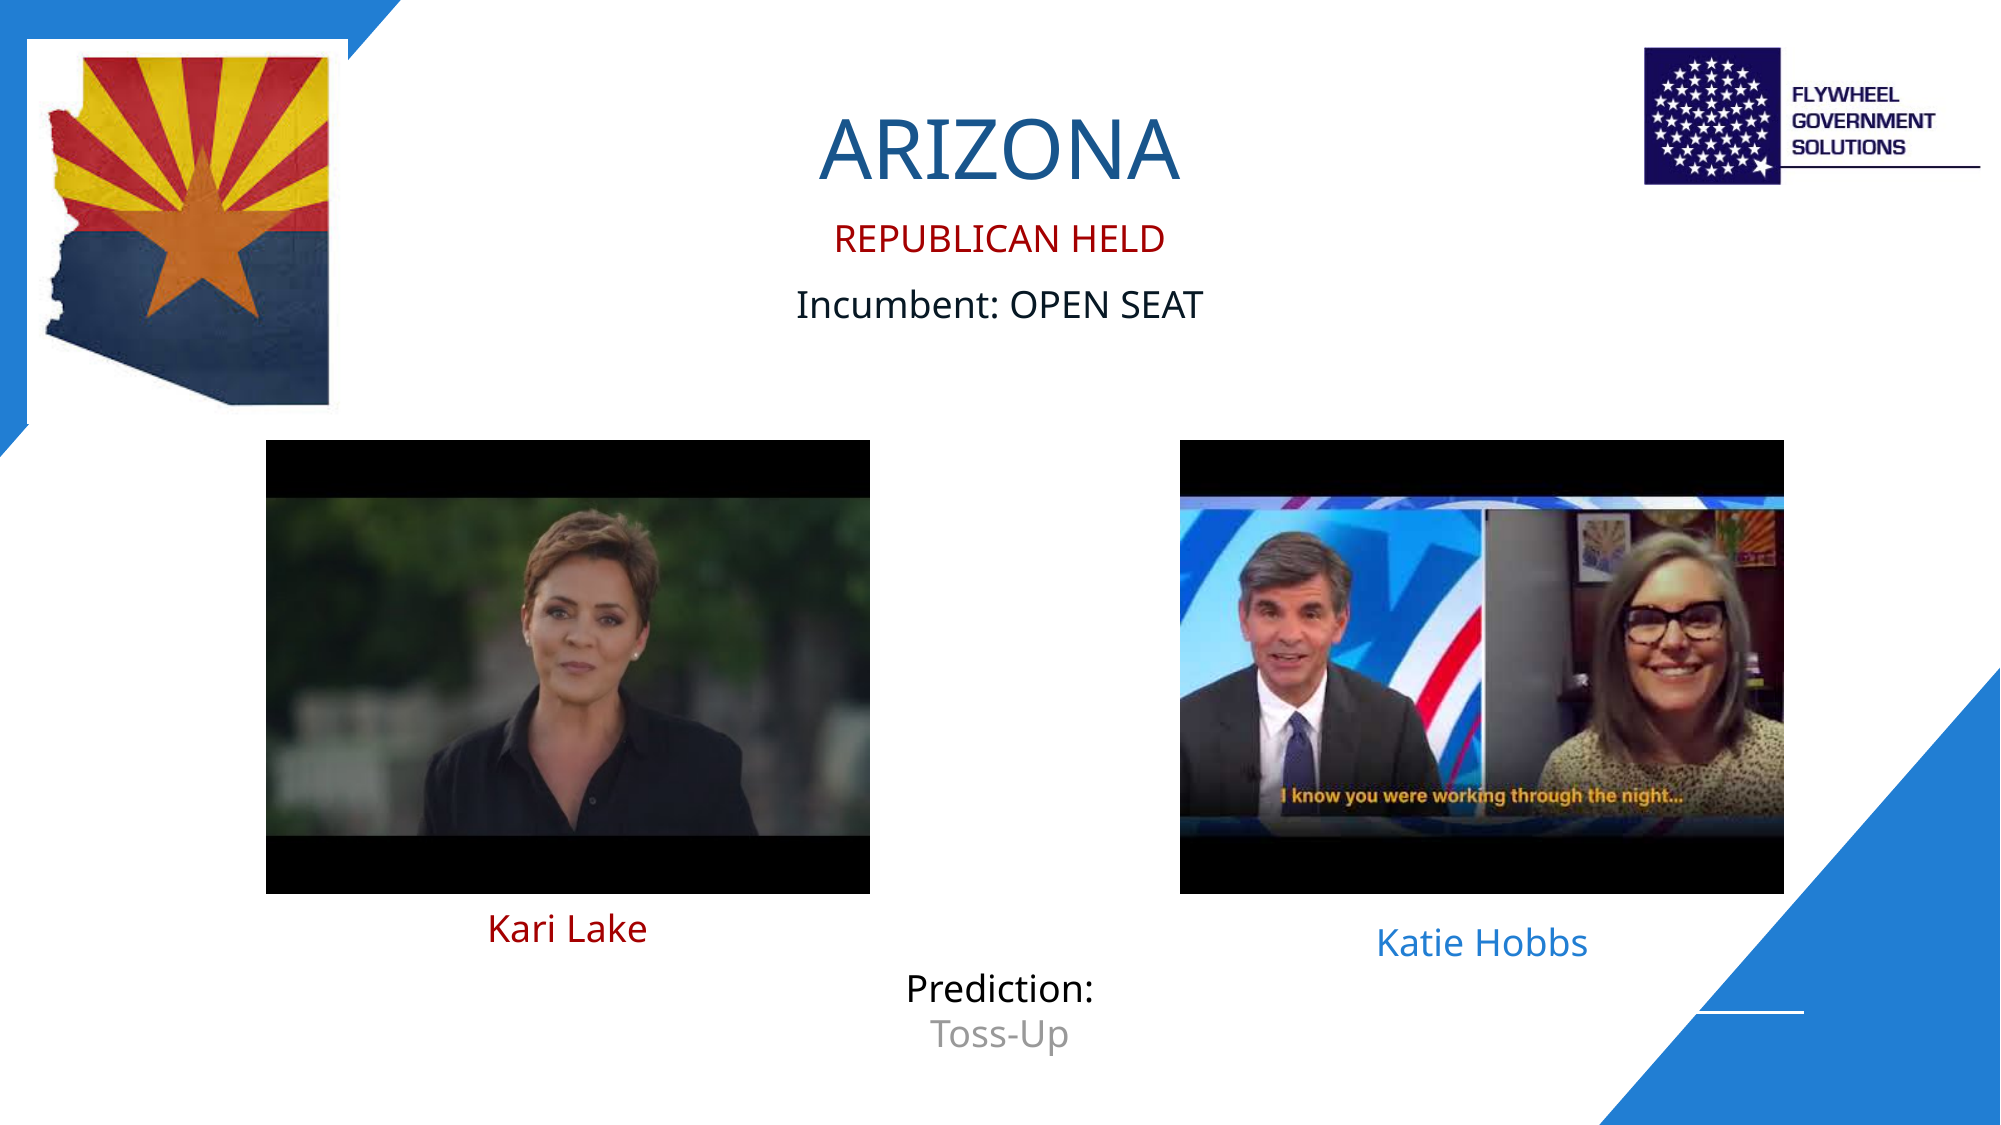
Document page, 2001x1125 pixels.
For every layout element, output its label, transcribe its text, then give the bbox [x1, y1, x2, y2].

text_box Kari Lake [363, 902, 773, 957]
text_box Prediction: Toss-Up [689, 957, 1311, 1063]
text_box Katie Hobbs [1346, 911, 1618, 972]
picture [27, 38, 348, 424]
text_box Incumbent: OPEN SEAT [654, 273, 1346, 379]
text_box REPUBLICAN HELD [432, 207, 1568, 268]
title ARIZONA [187, 34, 1813, 258]
picture [1180, 440, 1785, 894]
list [1644, 47, 1981, 185]
picture [265, 440, 870, 894]
